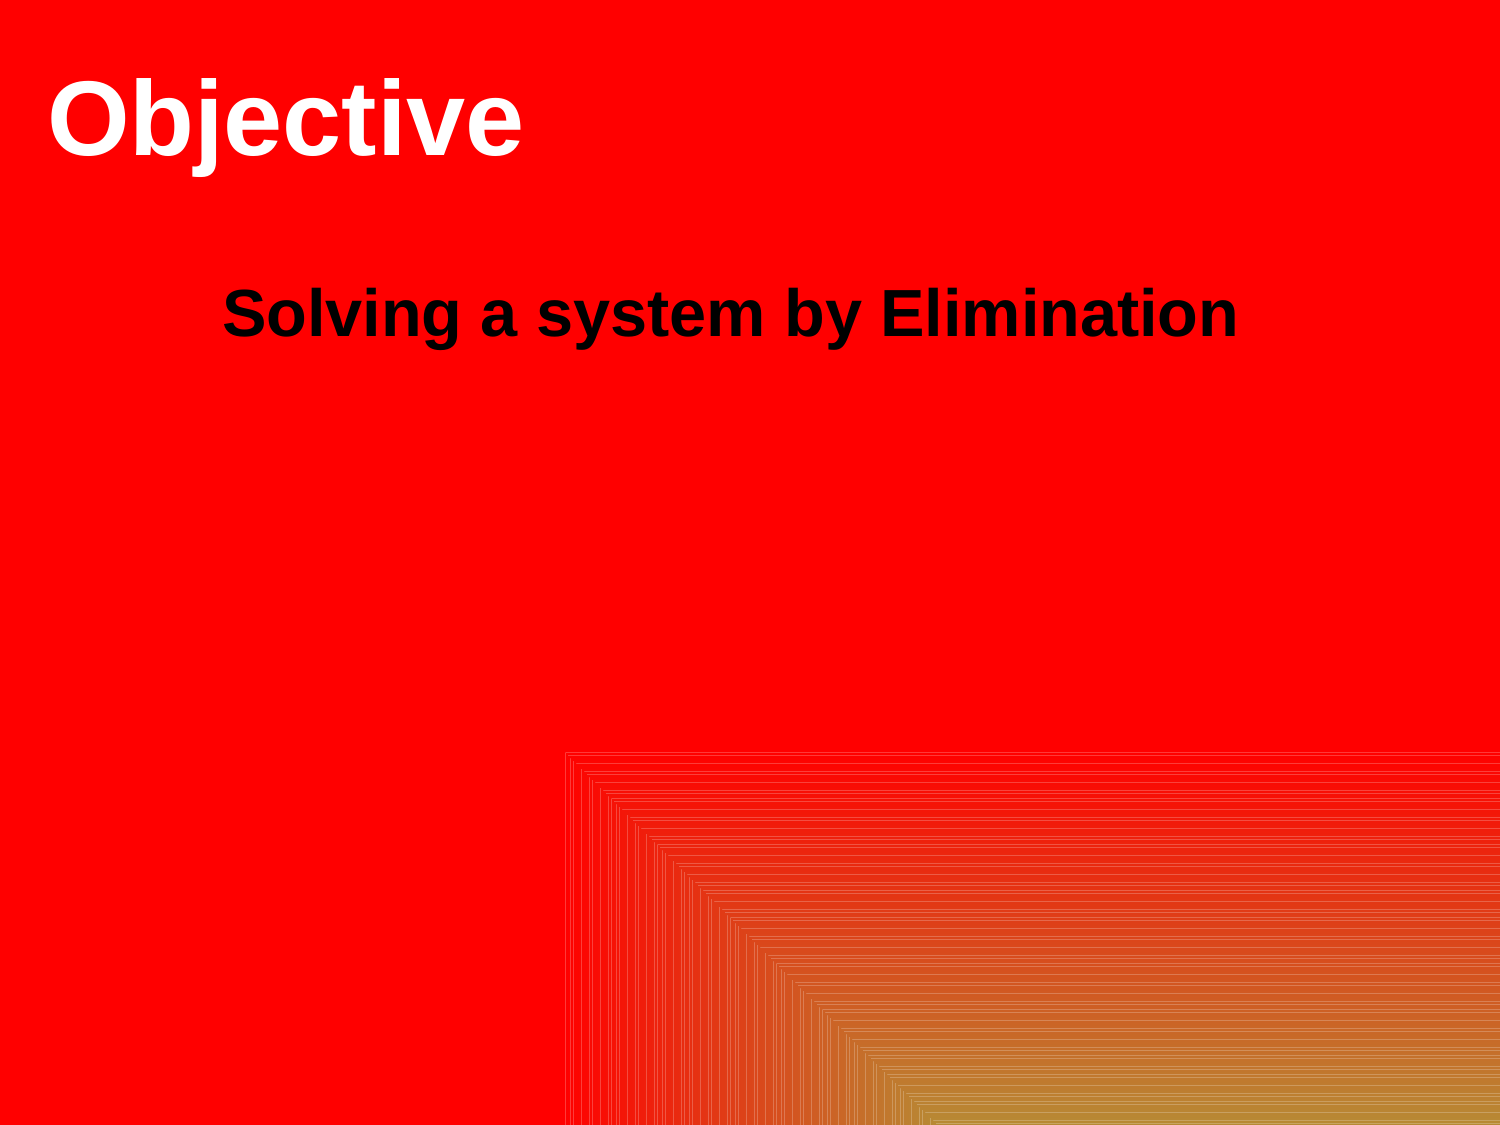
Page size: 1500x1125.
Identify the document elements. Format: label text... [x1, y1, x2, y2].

title Objective [31, 37, 1348, 188]
list Solving a system by Elimination [62, 262, 1401, 988]
